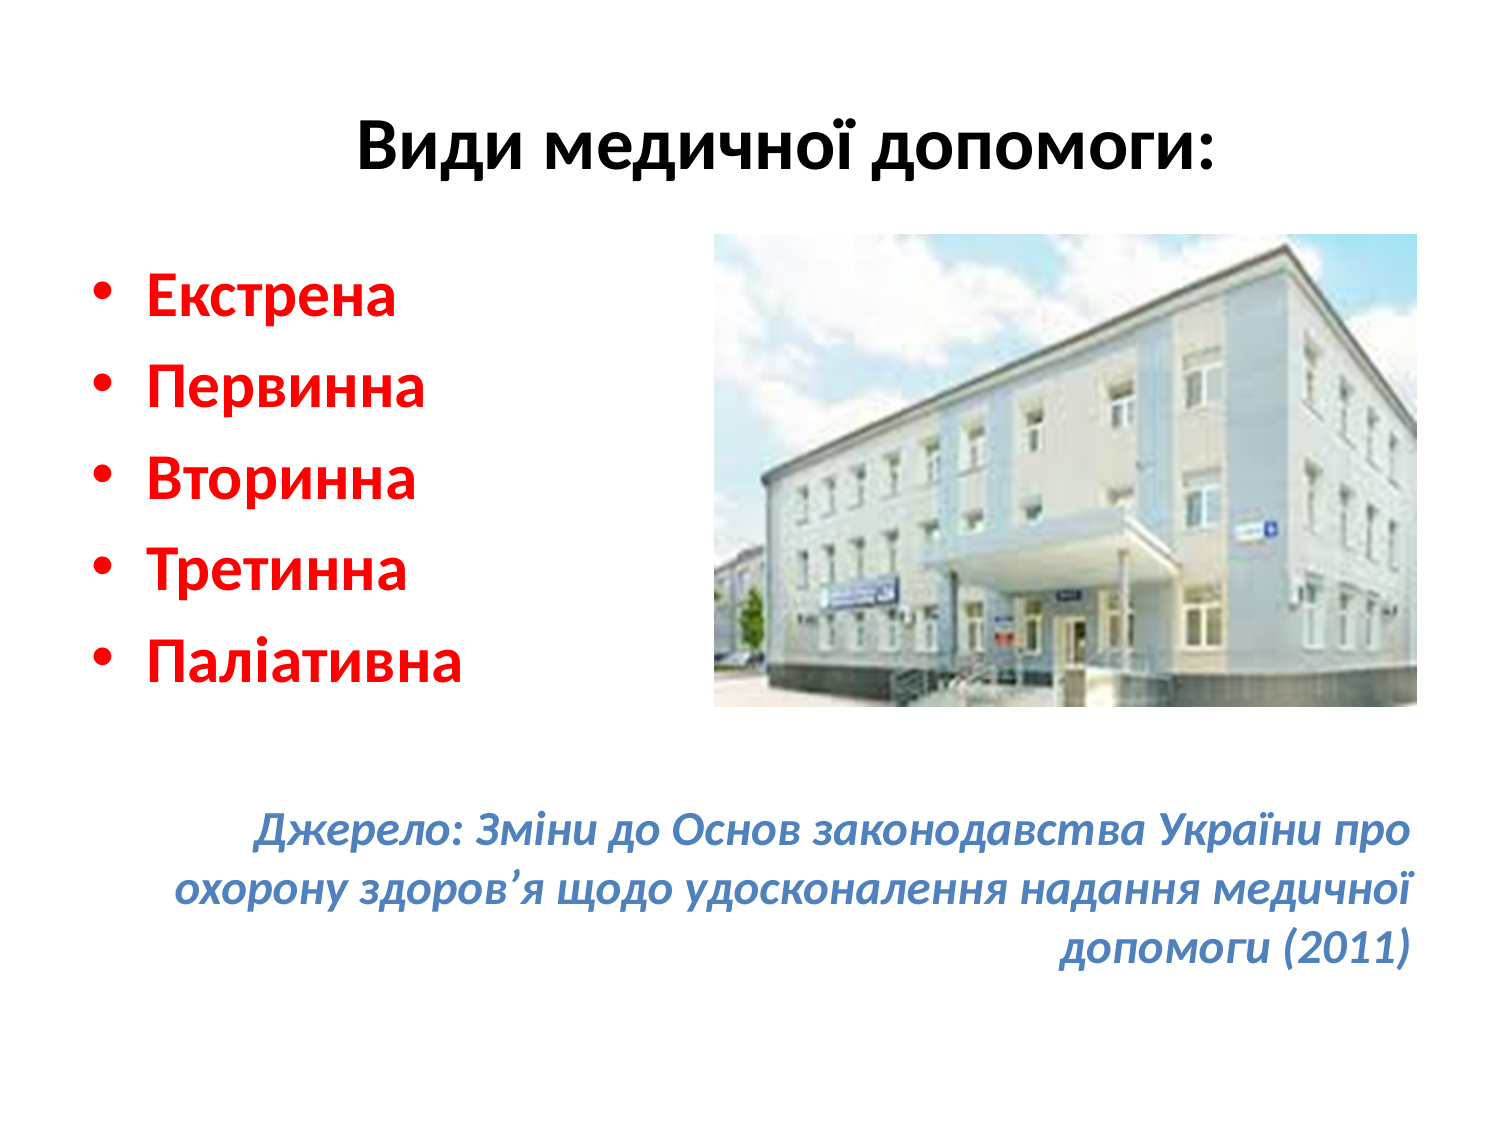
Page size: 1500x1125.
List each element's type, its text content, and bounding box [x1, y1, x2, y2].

title Види медичної допомоги: [74, 45, 1500, 233]
list Екстрена Первинна Вторинна Третинна Паліативна Джерело: Зміни до Основ законодавства України про охорону здоров’я щодо удосконалення надання медичної допомоги (2011) [76, 243, 1428, 987]
picture [714, 234, 1418, 708]
